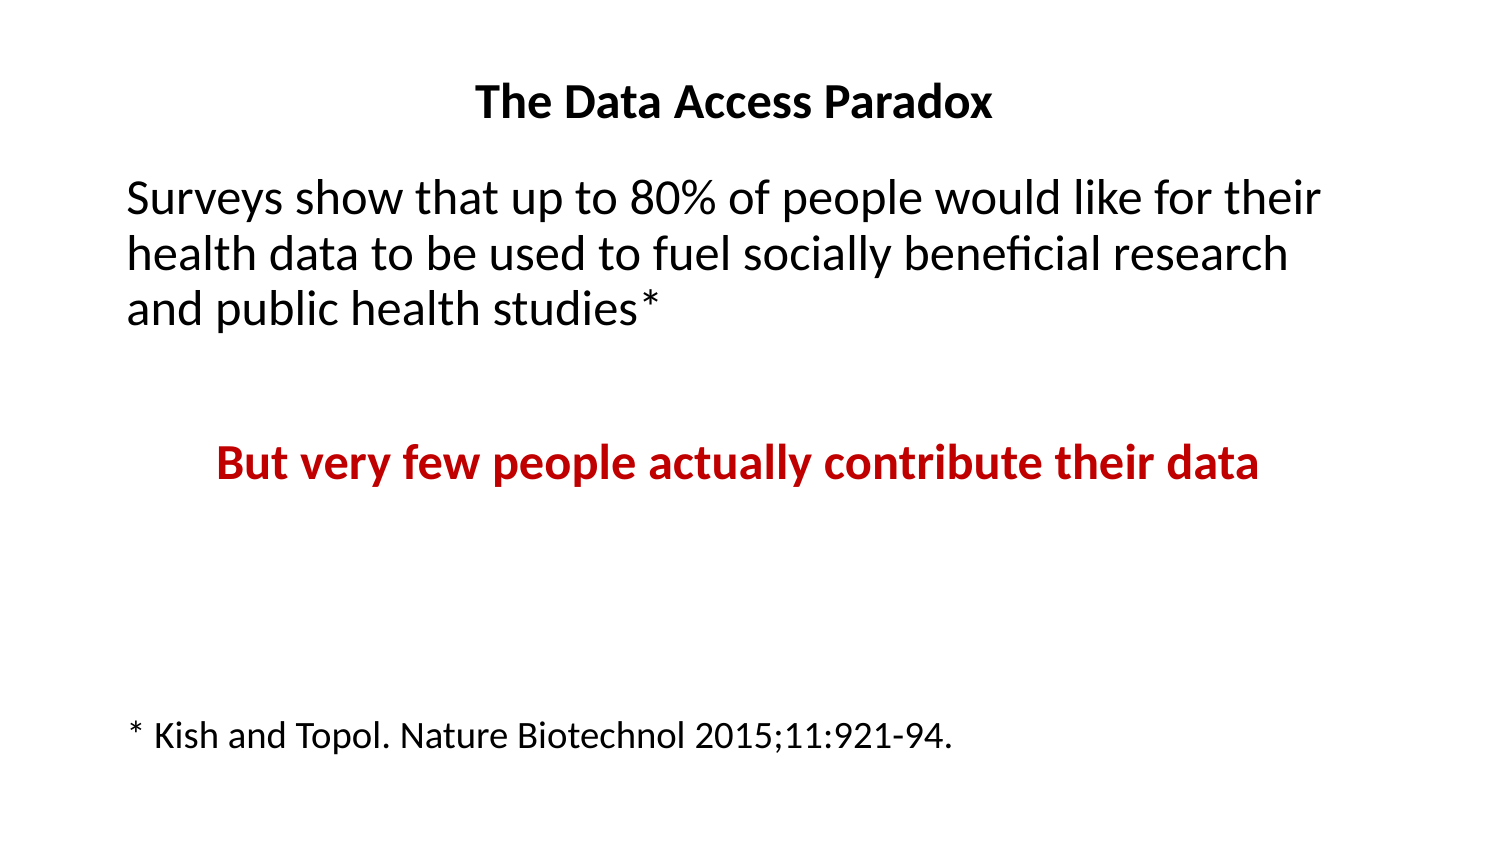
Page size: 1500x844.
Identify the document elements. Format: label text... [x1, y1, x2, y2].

subtitle The Data Access Paradox Surveys show that up to 80% of people would like for their health data to be used to fuel socially beneficial research and public health studies* But very few people actually contribute their data * Kish and Topol. Nature Biotechnol 2015;11:921-94. [111, 74, 1358, 768]
